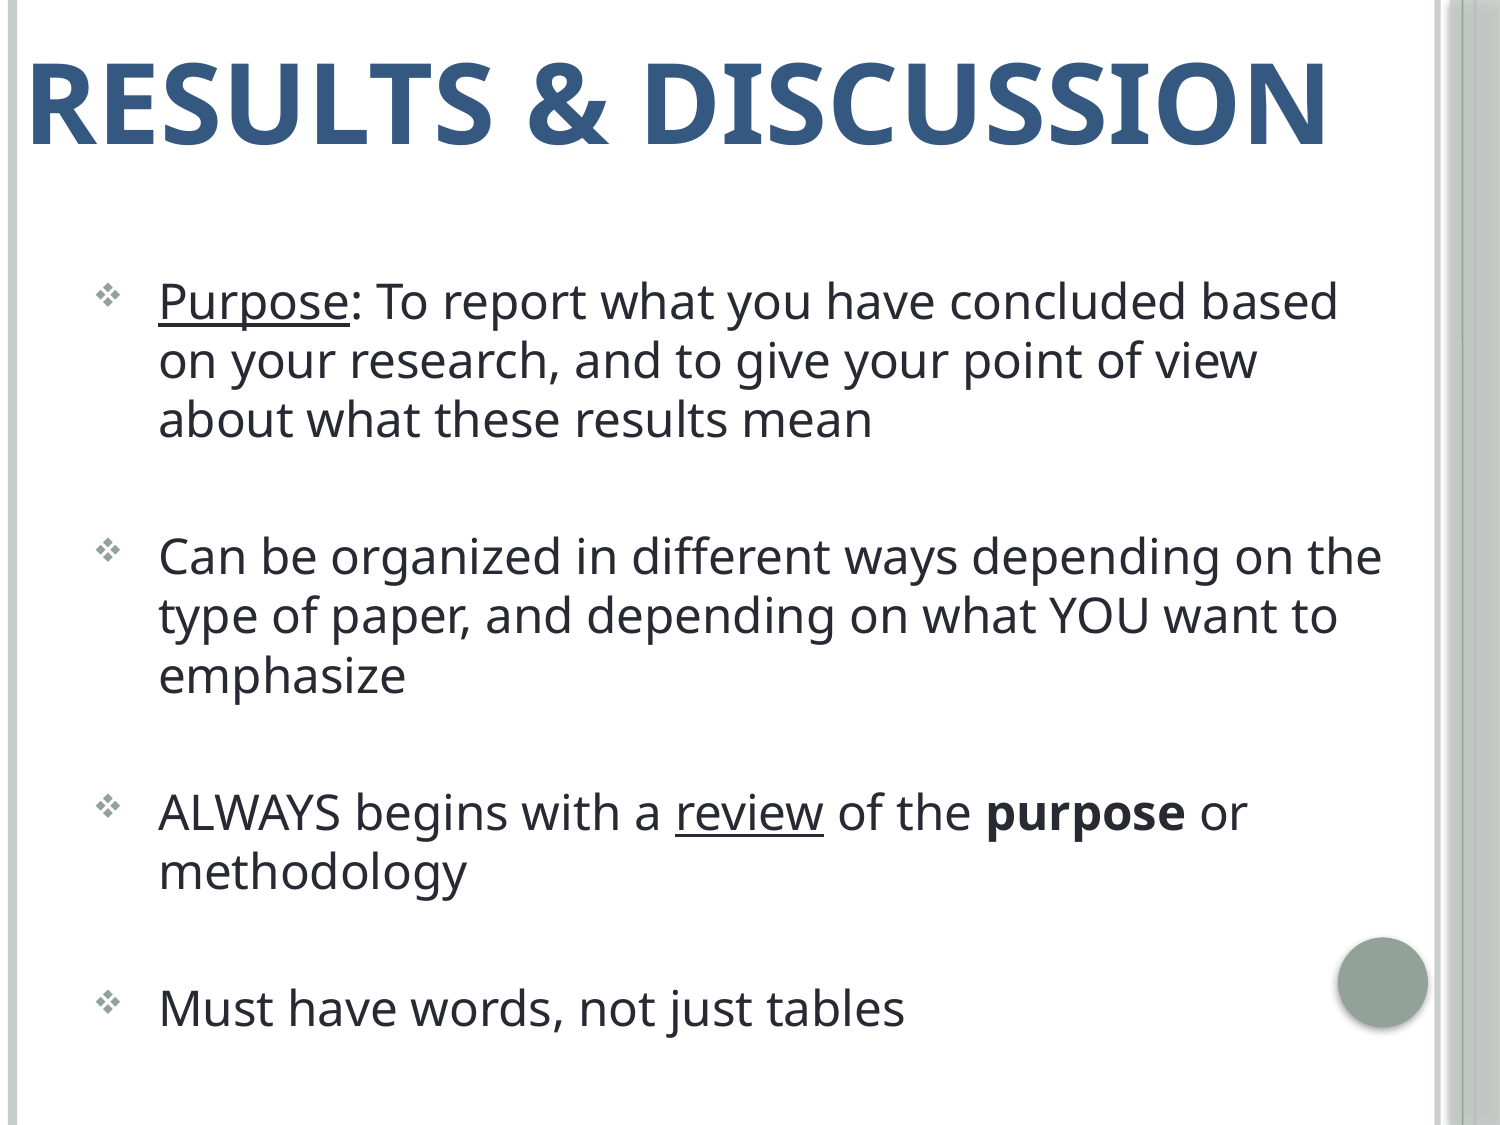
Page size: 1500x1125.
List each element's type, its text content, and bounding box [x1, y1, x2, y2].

text_box Results & discussion [8, 24, 1349, 175]
list Purpose: To report what you have concluded based on your research, and to give your point of view about what these results mean Can be organized in different ways depending on the type of paper, and depending on what YOU want to emphasize ALWAYS begins with a review of the purpose or methodology Must have words, not just tables [62, 262, 1413, 1050]
